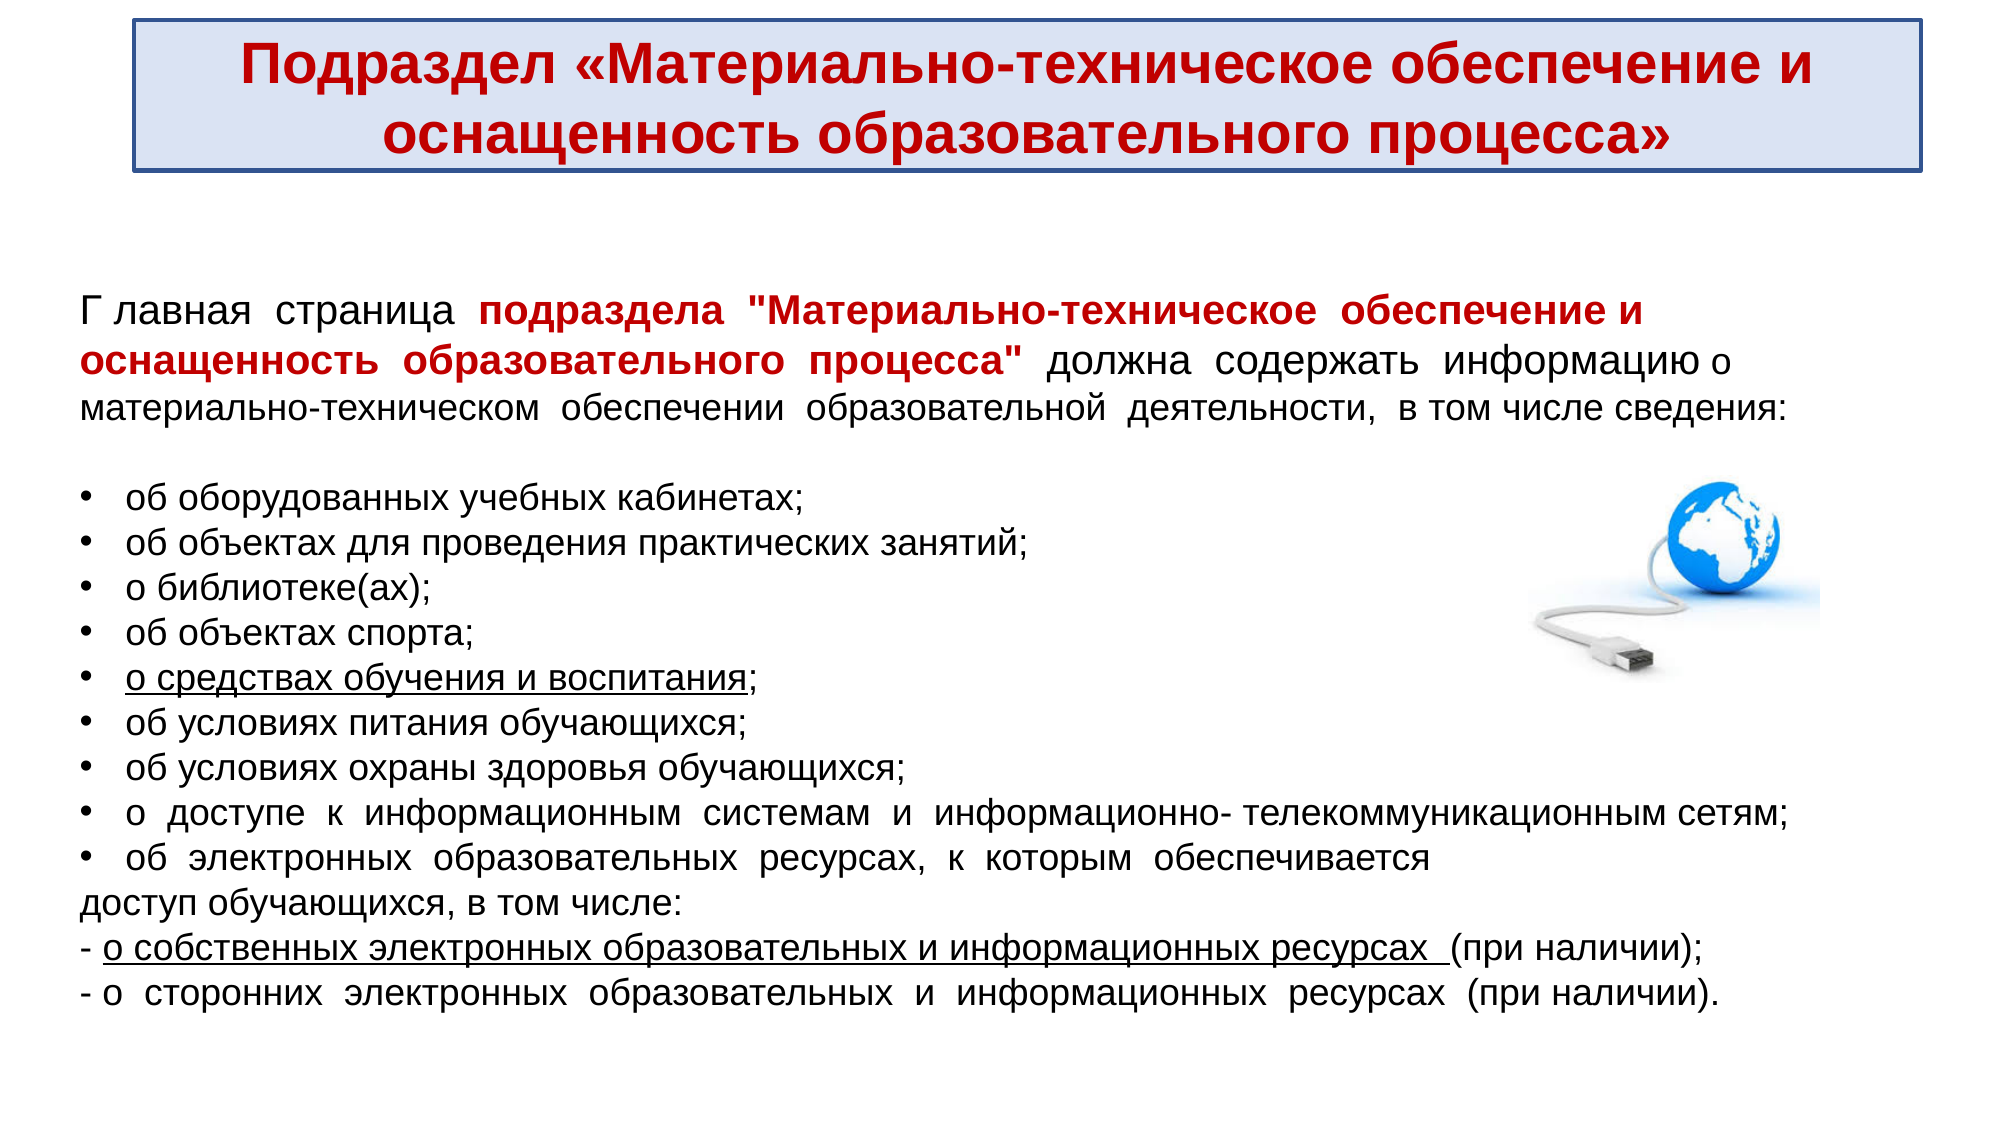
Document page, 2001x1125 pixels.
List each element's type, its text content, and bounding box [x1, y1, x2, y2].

text_box Подраздел «Материально-техническое обеспечение и оснащенность образовательного процесса» [132, 18, 1923, 173]
picture [1528, 457, 1820, 683]
text_box Г лавная страница подраздела "Материально-техническое обеспечение и оснащенность образовательного процесса" должна содержать информацию о материально-техническом обеспечении образовательной деятельности, в том числе сведения: об оборудованных учебных кабинетах; об объектах для проведения практических занятий; о библиотеке(ах); об объектах спорта; о средствах обучения и воспитания; об условиях питания обучающихся; об условиях охраны здоровья обучающихся; о доступе к информационным системам и информационно- телекоммуникационным сетям; об электронных образовательных ресурсах, к которым обеспечивается доступ обучающихся, в том числе: - о собственных электронных образовательных и информационных ресурсах (при наличии); - о сторонних электронных образовательных и информационных ресурсах (при наличии). [64, 275, 1957, 1021]
